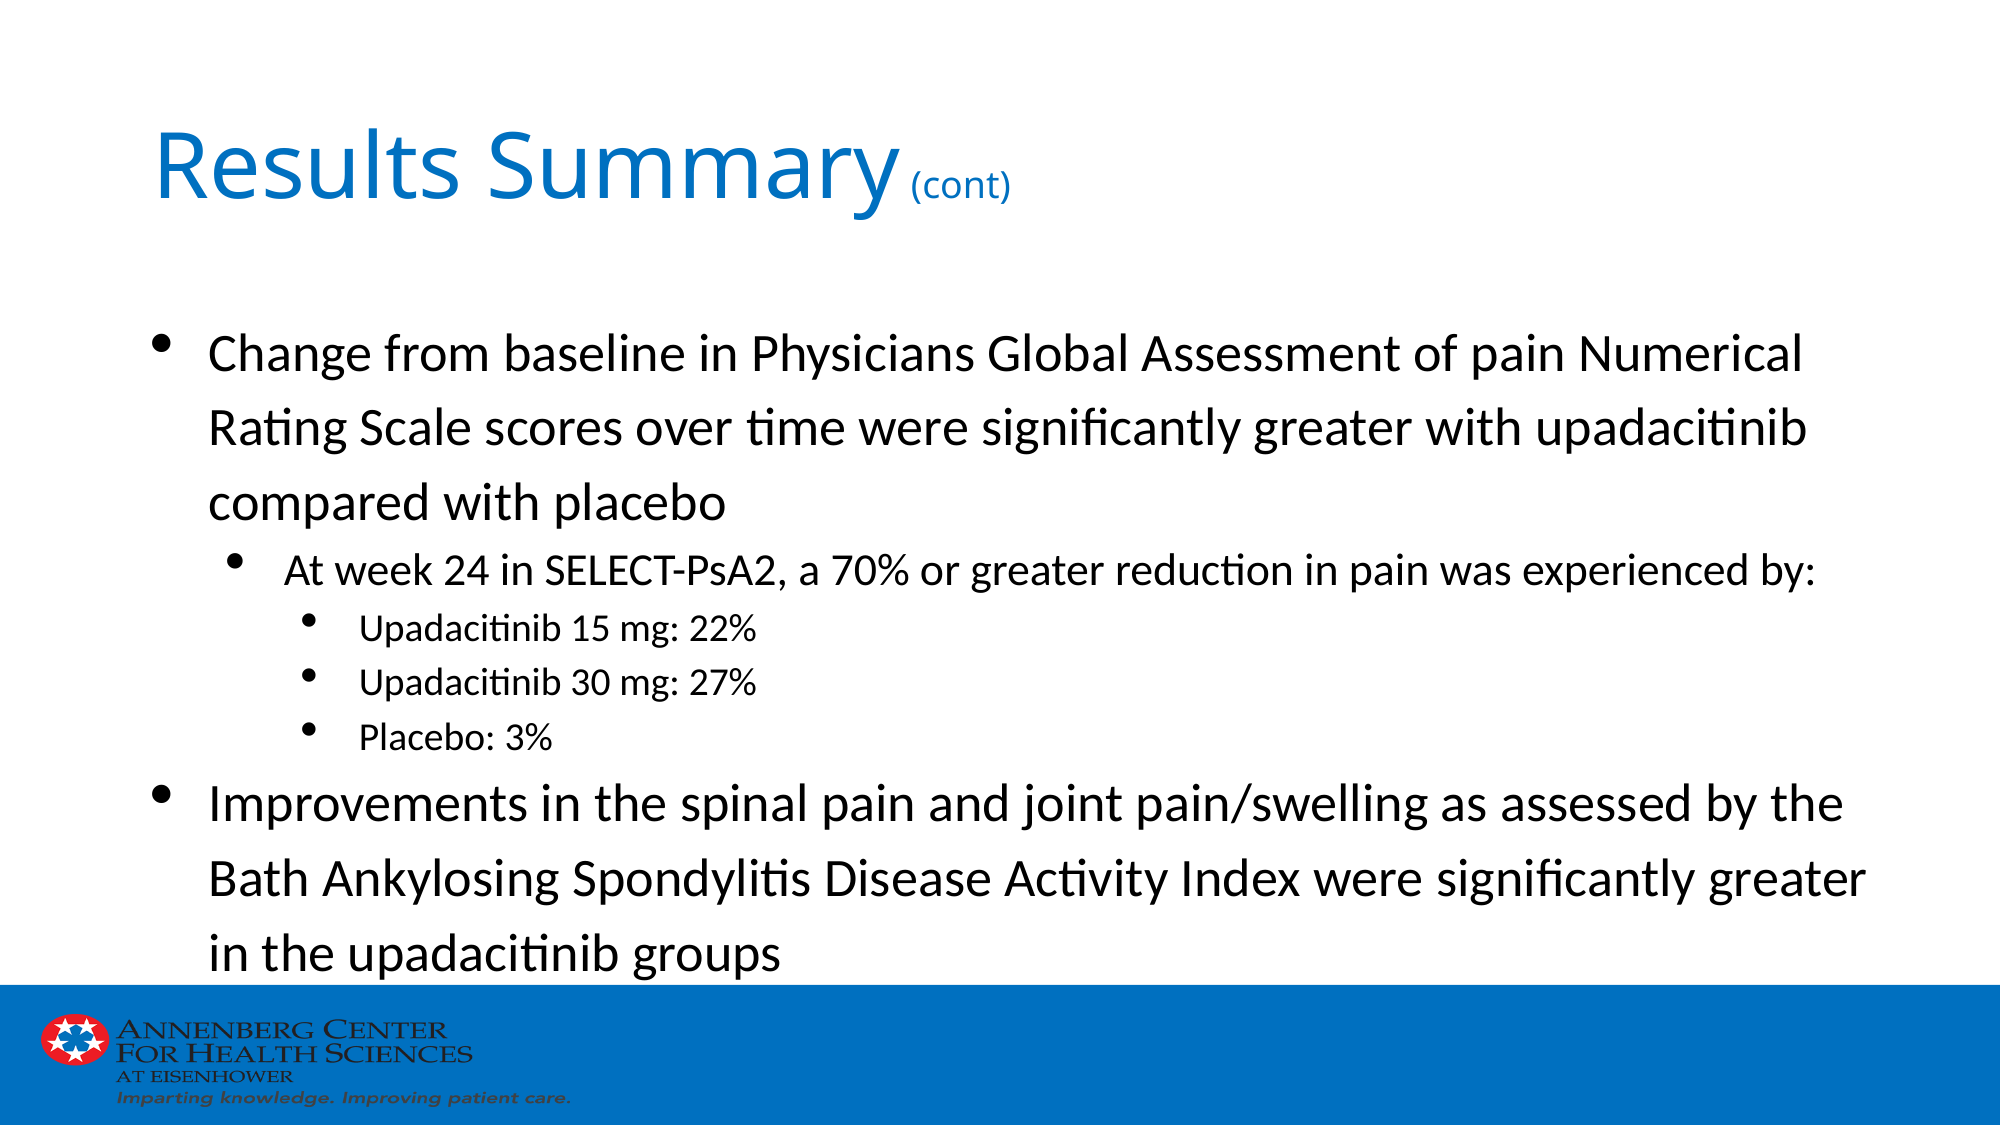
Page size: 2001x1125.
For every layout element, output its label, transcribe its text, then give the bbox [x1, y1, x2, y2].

title Results Summary (cont) [137, 59, 1863, 278]
list Change from baseline in Physicians Global Assessment of pain Numerical Rating Scale scores over time were significantly greater with upadacitinib compared with placebo At week 24 in SELECT-PsA2, a 70% or greater reduction in pain was experienced by: Upadacitinib 15 mg: 22% Upadacitinib 30 mg: 27% Placebo: 3% Improvements in the spinal pain and joint pain/swelling as assessed by the Bath Ankylosing Spondylitis Disease Activity Index were significantly greater in the upadacitinib groups [137, 299, 1938, 1043]
picture [41, 1014, 570, 1107]
